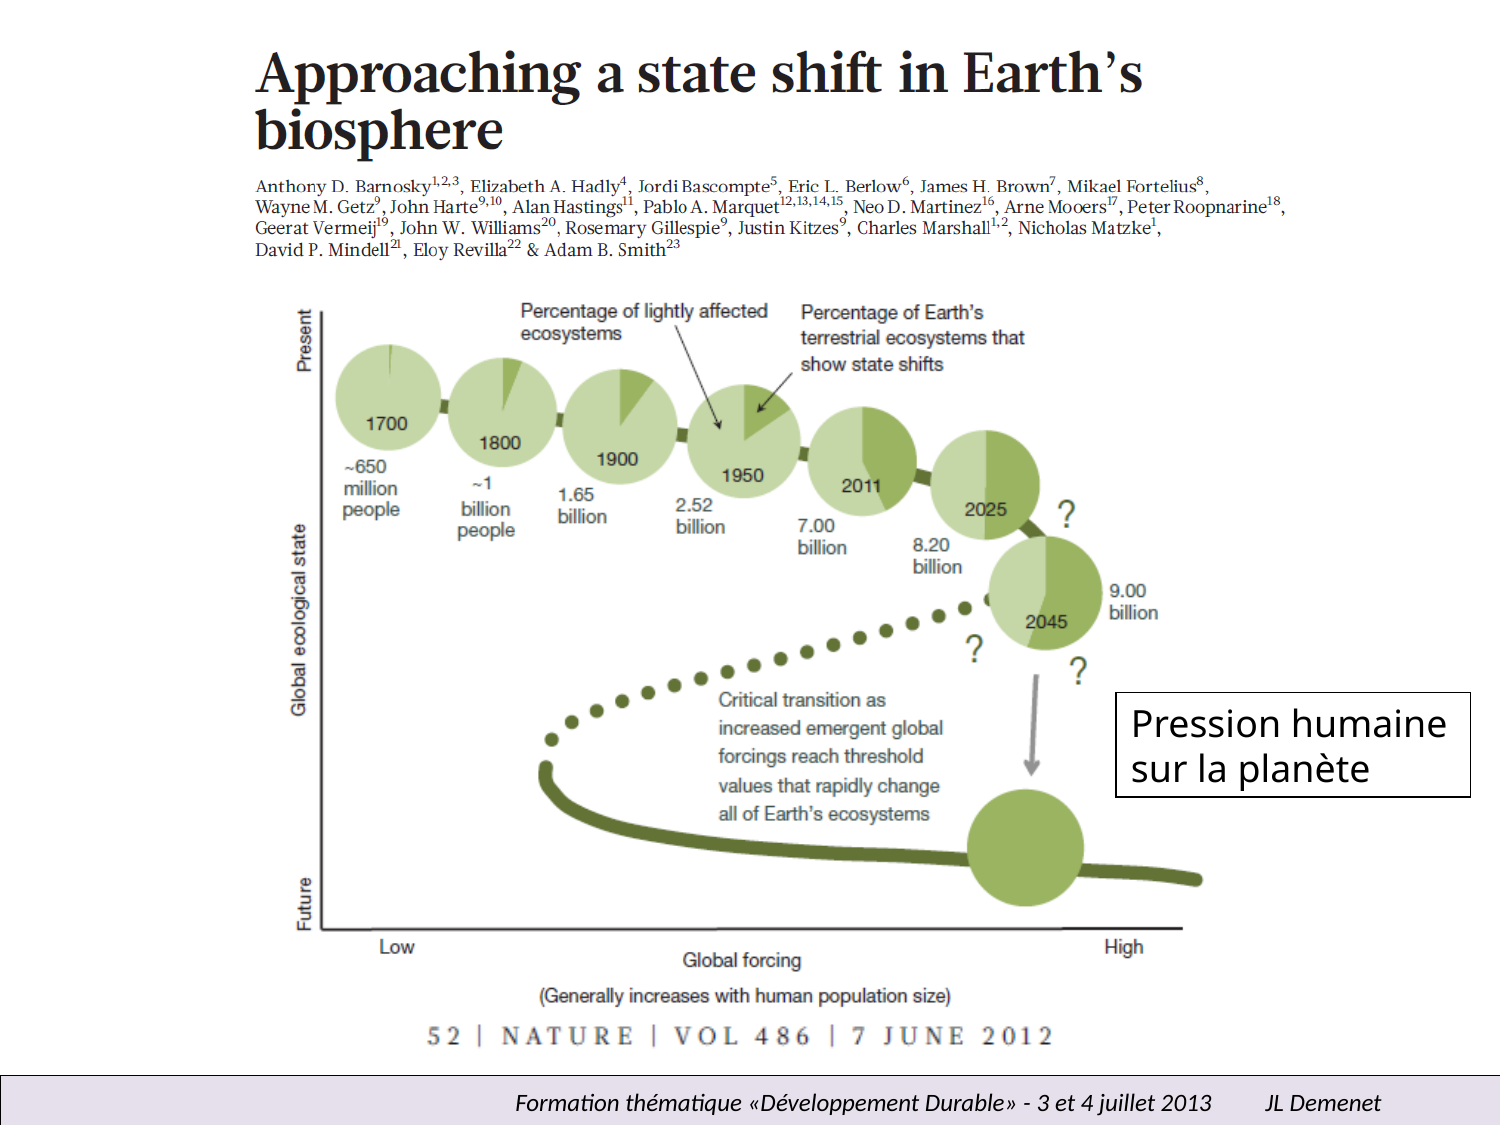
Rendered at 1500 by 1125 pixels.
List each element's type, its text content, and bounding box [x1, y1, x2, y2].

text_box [0, 1075, 1500, 1125]
text_box Pression humaine sur la planète [1228, 692, 1471, 798]
picture [253, 42, 1295, 267]
picture [277, 278, 1223, 1051]
